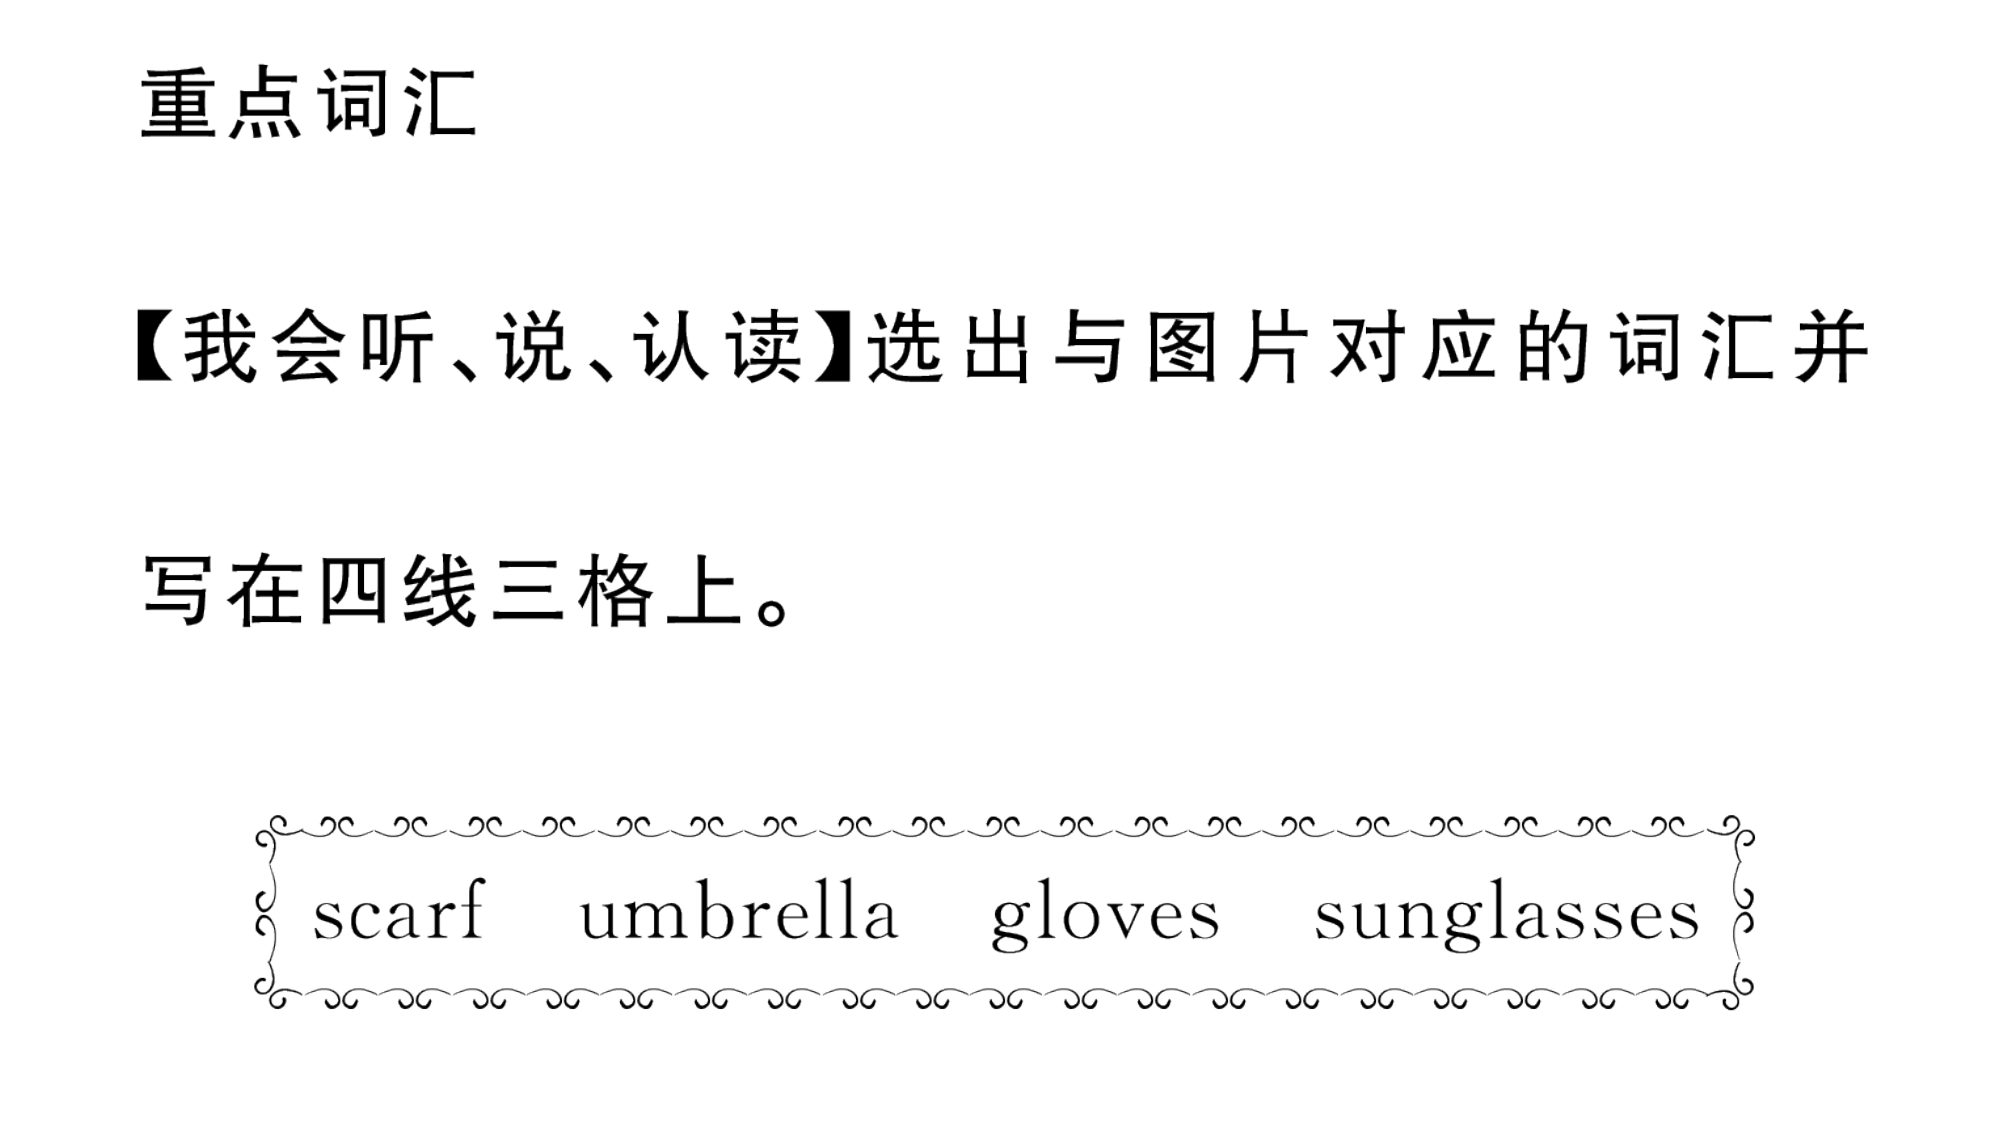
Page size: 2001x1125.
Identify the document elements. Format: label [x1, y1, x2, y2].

picture [131, 19, 1932, 1125]
